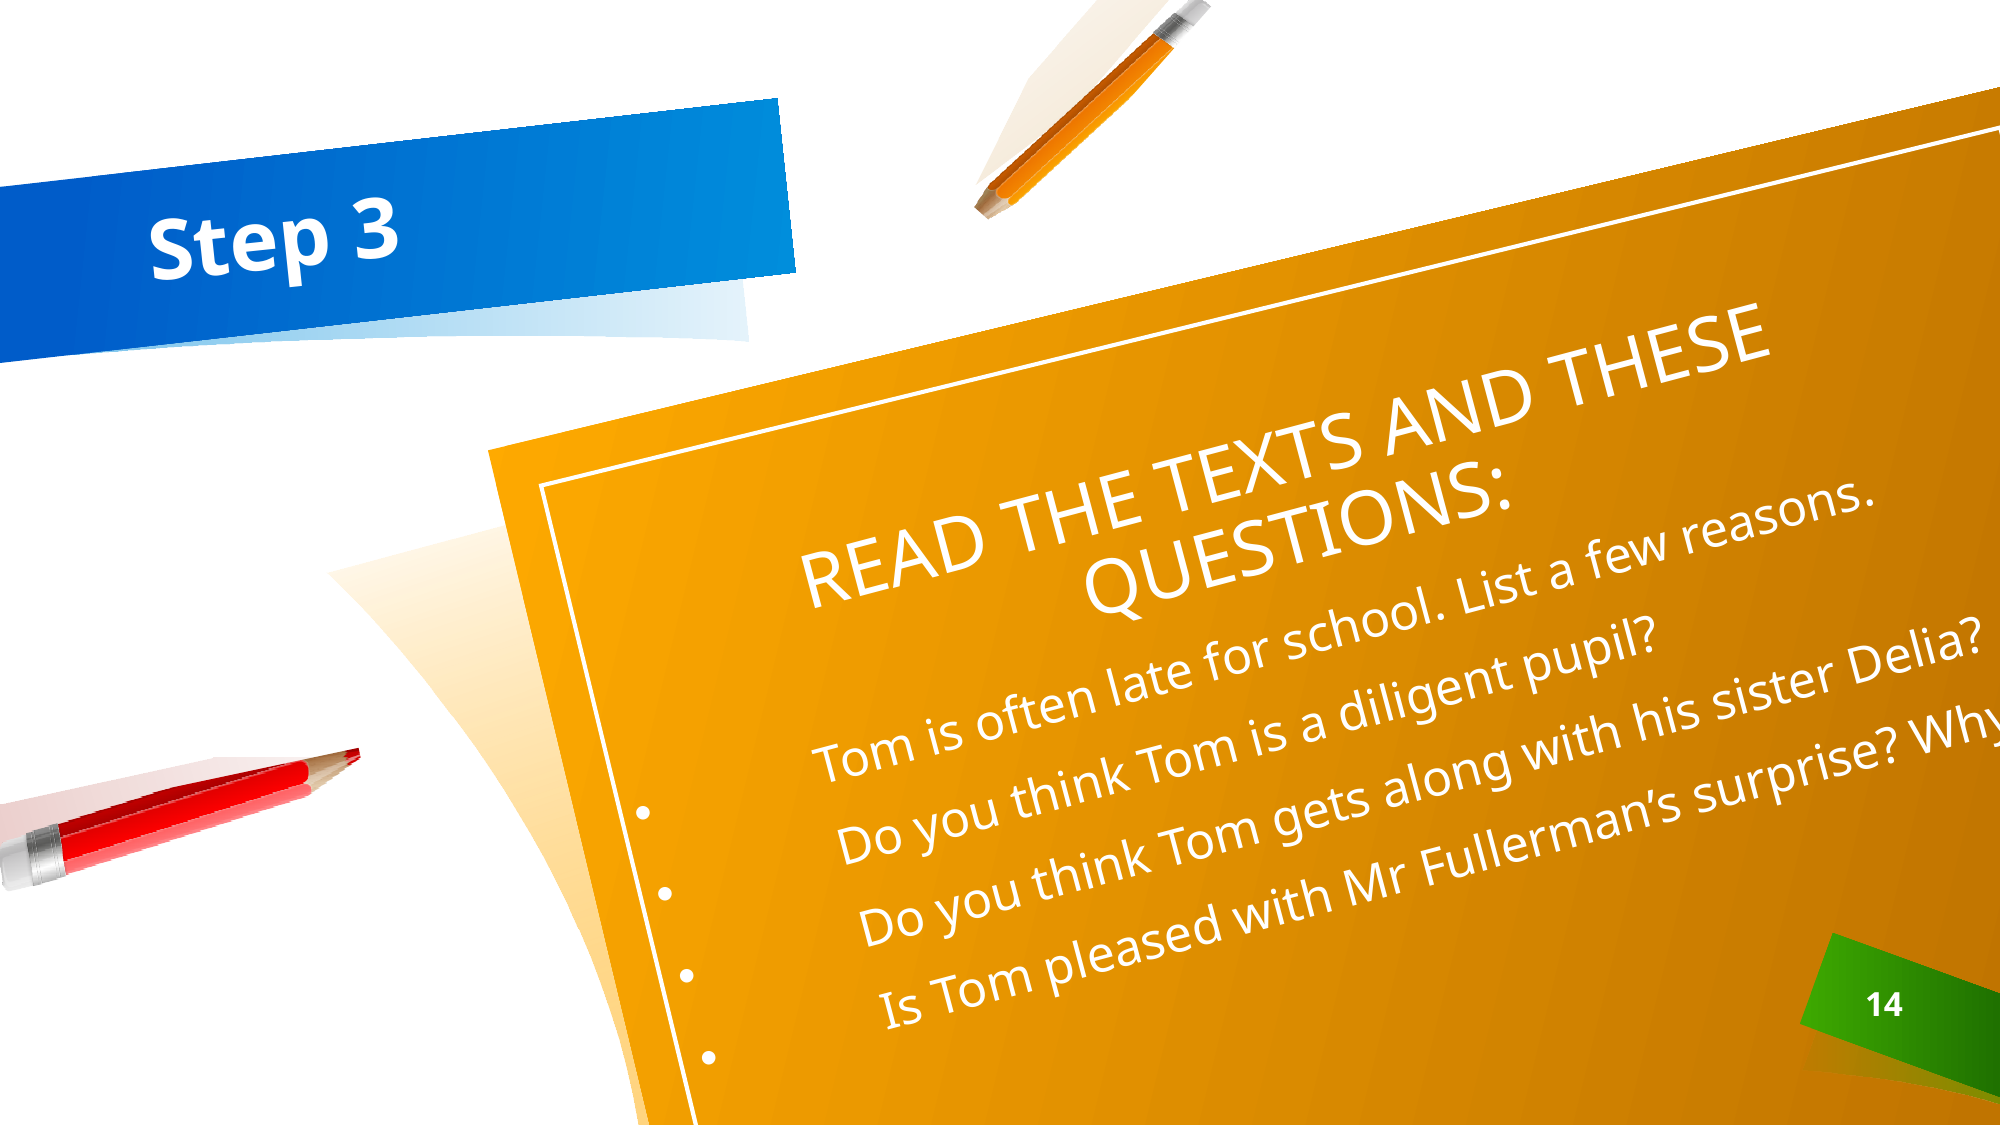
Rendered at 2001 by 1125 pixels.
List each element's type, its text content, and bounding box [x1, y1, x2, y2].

list READ THE TEXTS AND THESE QUESTIONS: Tom is often late for school. List a few reasons. Do you think Tom is a diligent pupil? Do you think Tom gets along with his sister Delia? Is Tom pleased with Mr Fullerman’s surprise? Why? [562, 221, 2000, 832]
slide_number 14 [1831, 975, 1937, 1036]
picture [0, 747, 373, 894]
title Step 3 [127, 129, 803, 314]
picture [956, 0, 1217, 237]
